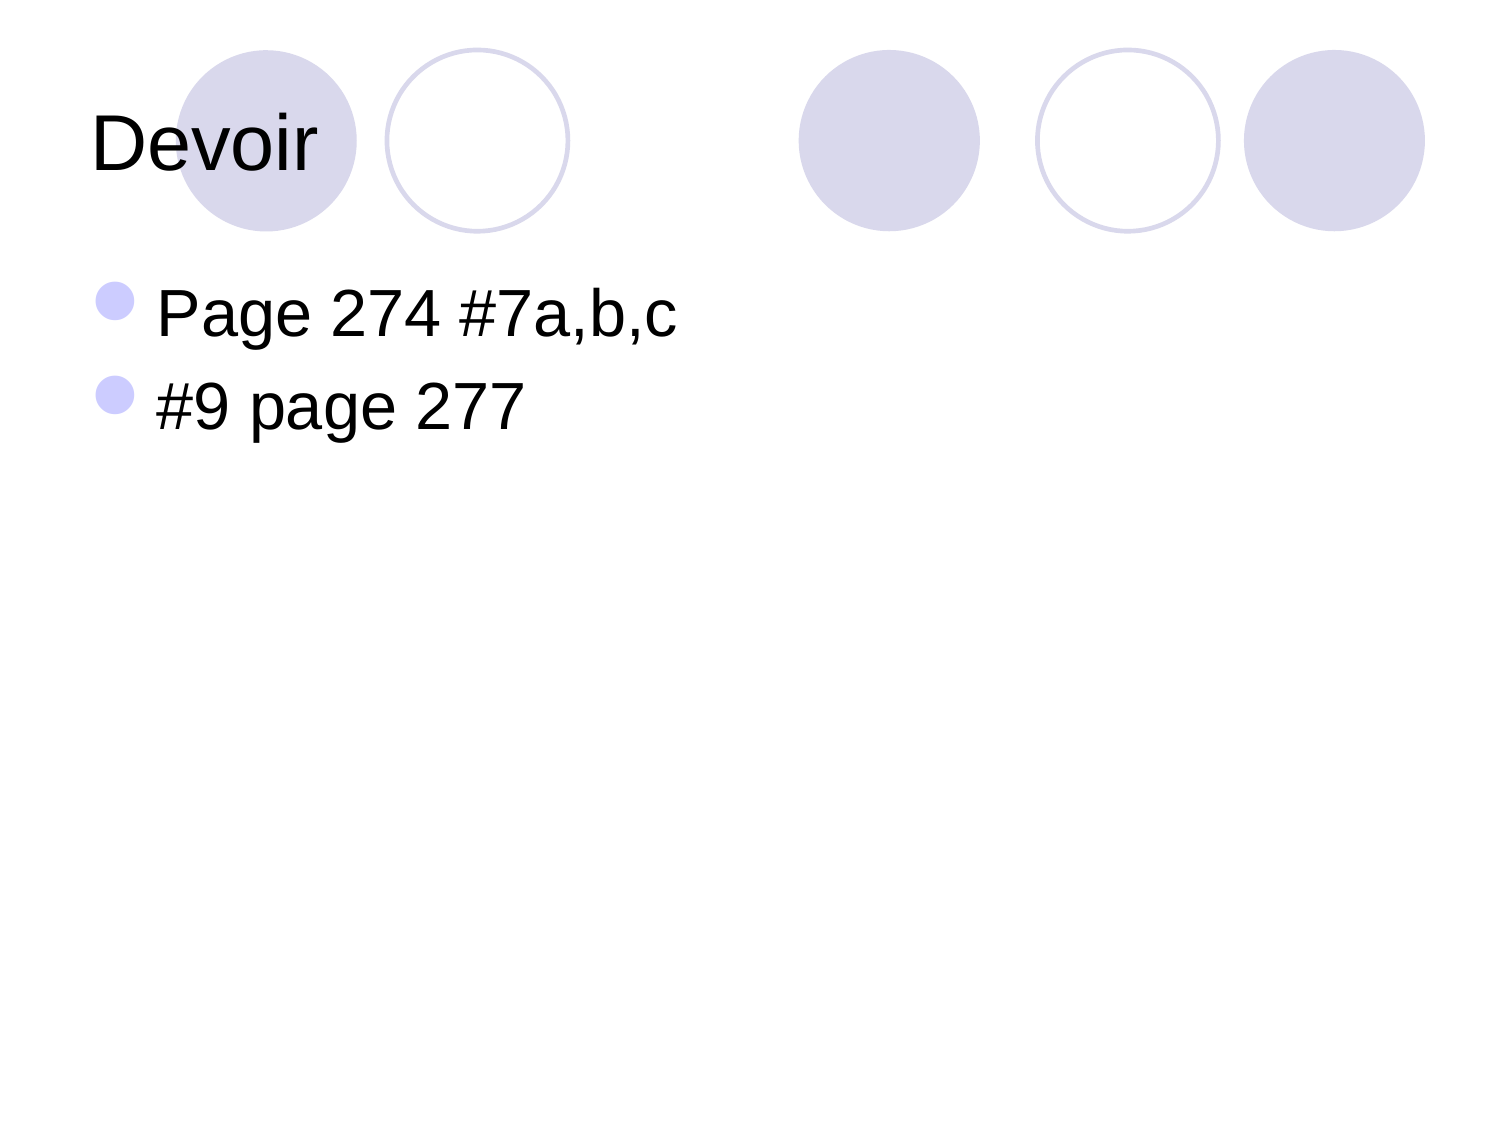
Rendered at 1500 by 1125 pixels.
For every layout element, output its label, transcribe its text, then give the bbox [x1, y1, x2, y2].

list Page 274 #7a,b,c #9 page 277 [74, 262, 1426, 1006]
title Devoir [74, 44, 1426, 233]
